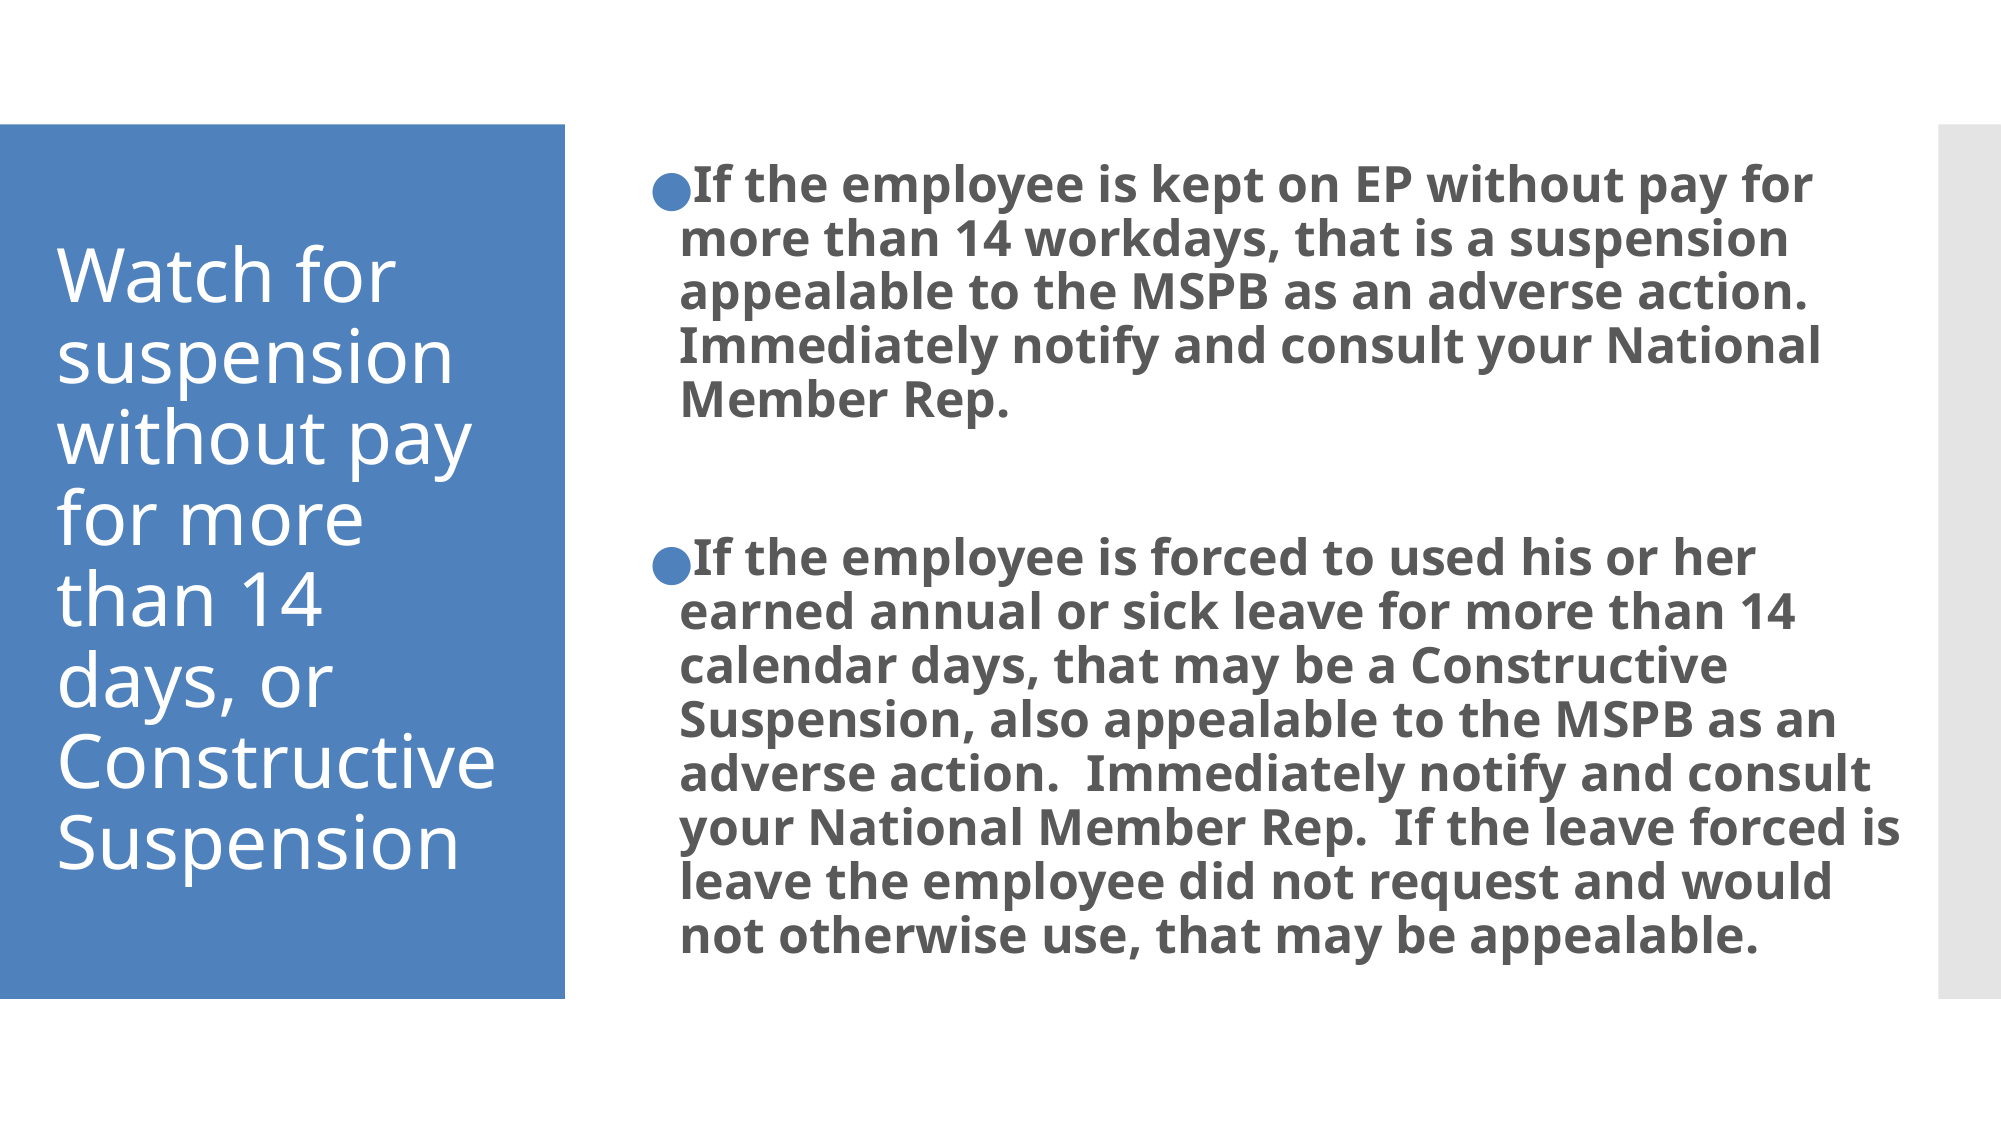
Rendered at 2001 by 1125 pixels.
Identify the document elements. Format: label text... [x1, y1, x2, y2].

list If the employee is kept on EP without pay for more than 14 workdays, that is a suspension appealable to the MSPB as an adverse action. Immediately notify and consult your National Member Rep. If the employee is forced to used his or her earned annual or sick leave for more than 14 calendar days, that may be a Constructive Suspension, also appealable to the MSPB as an adverse action. Immediately notify and consult your National Member Rep. If the leave forced is leave the employee did not request and would not otherwise use, that may be appealable. [634, 141, 1927, 982]
title Watch for suspension without pay for more than 14 days, or Constructive Suspension [41, 184, 525, 940]
